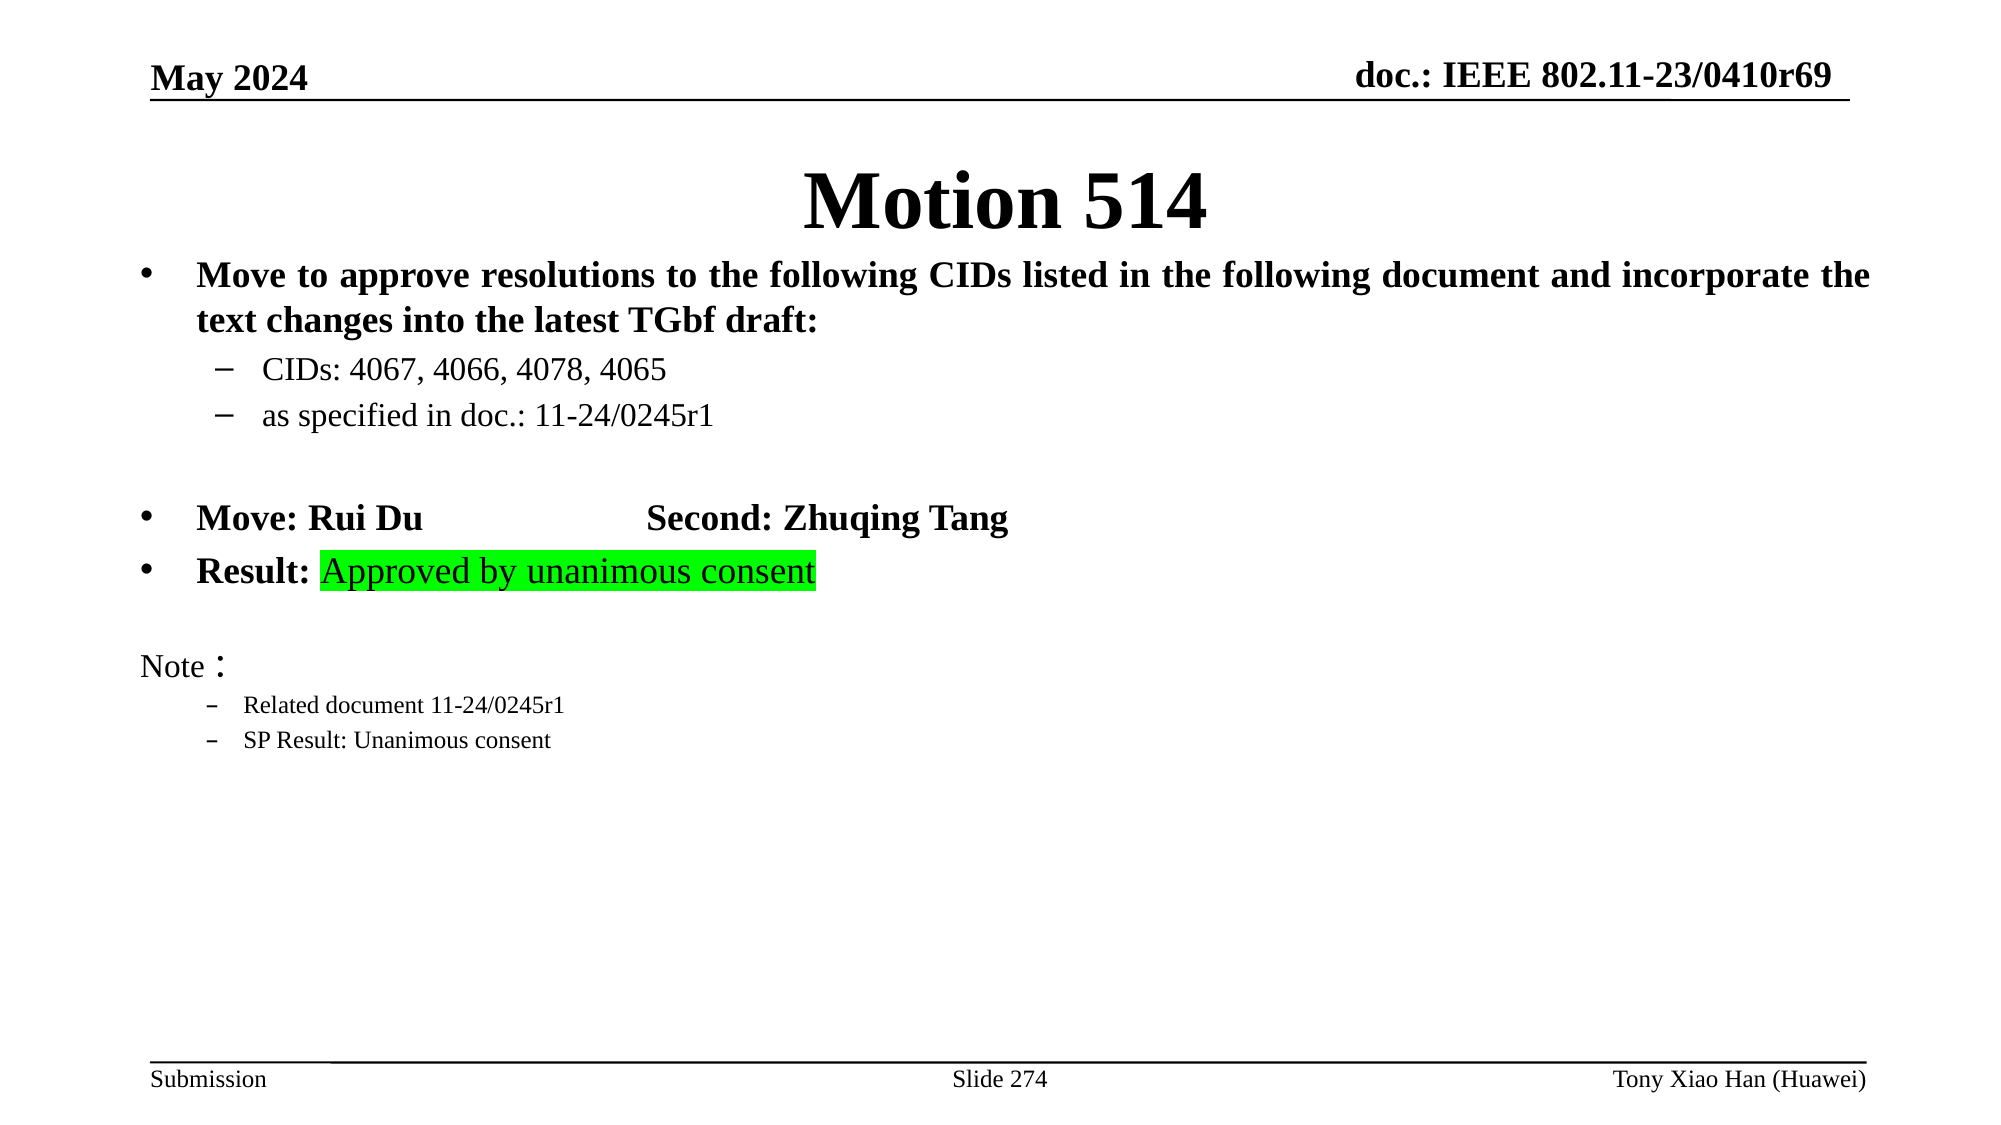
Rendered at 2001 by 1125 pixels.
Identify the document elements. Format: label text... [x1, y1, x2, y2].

text_box Move to approve resolutions to the following CIDs listed in the following document and incorporate the text changes into the latest TGbf draft: CIDs: 4067, 4066, 4078, 4065 as specified in doc.: 11-24/0245r1 Move: Rui Du Second: Zhuqing Tang Result: Approved by unanimous consent Note： Related document 11-24/0245r1 SP Result: Unanimous consent [125, 212, 1888, 988]
text_box Motion 514 [368, 137, 1644, 212]
